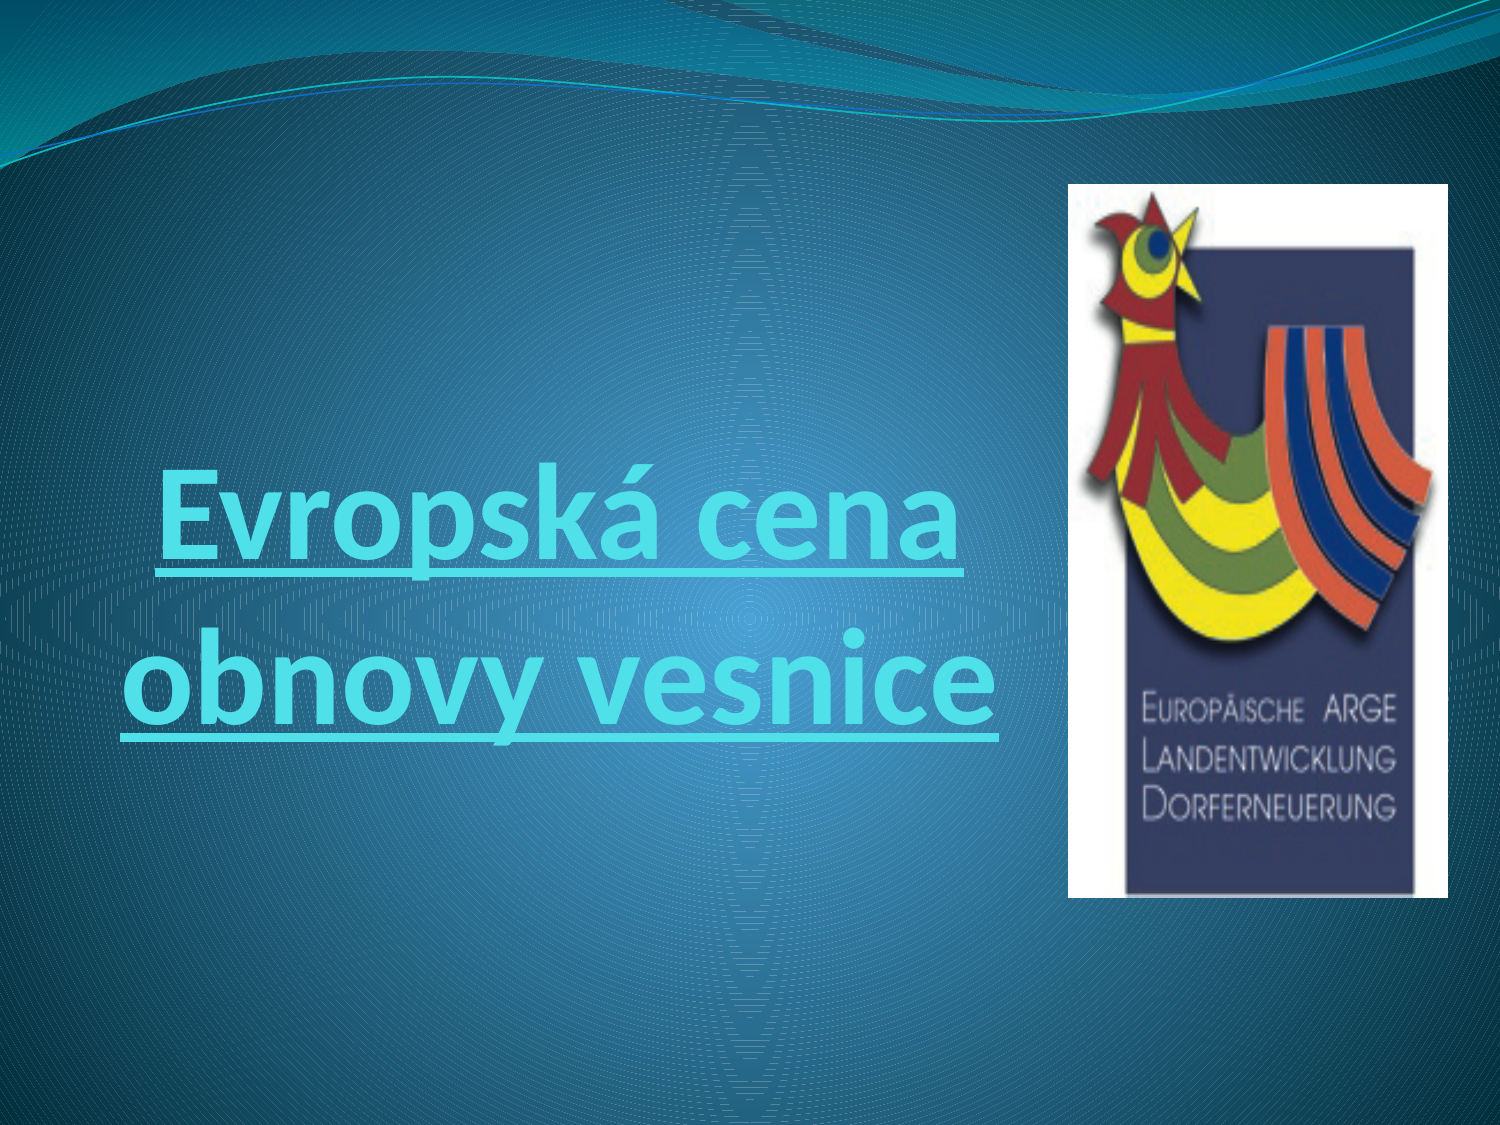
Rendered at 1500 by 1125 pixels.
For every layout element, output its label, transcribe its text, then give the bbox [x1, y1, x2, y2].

picture [1068, 184, 1448, 899]
title Evropská cena obnovy vesnice [64, 208, 1058, 917]
